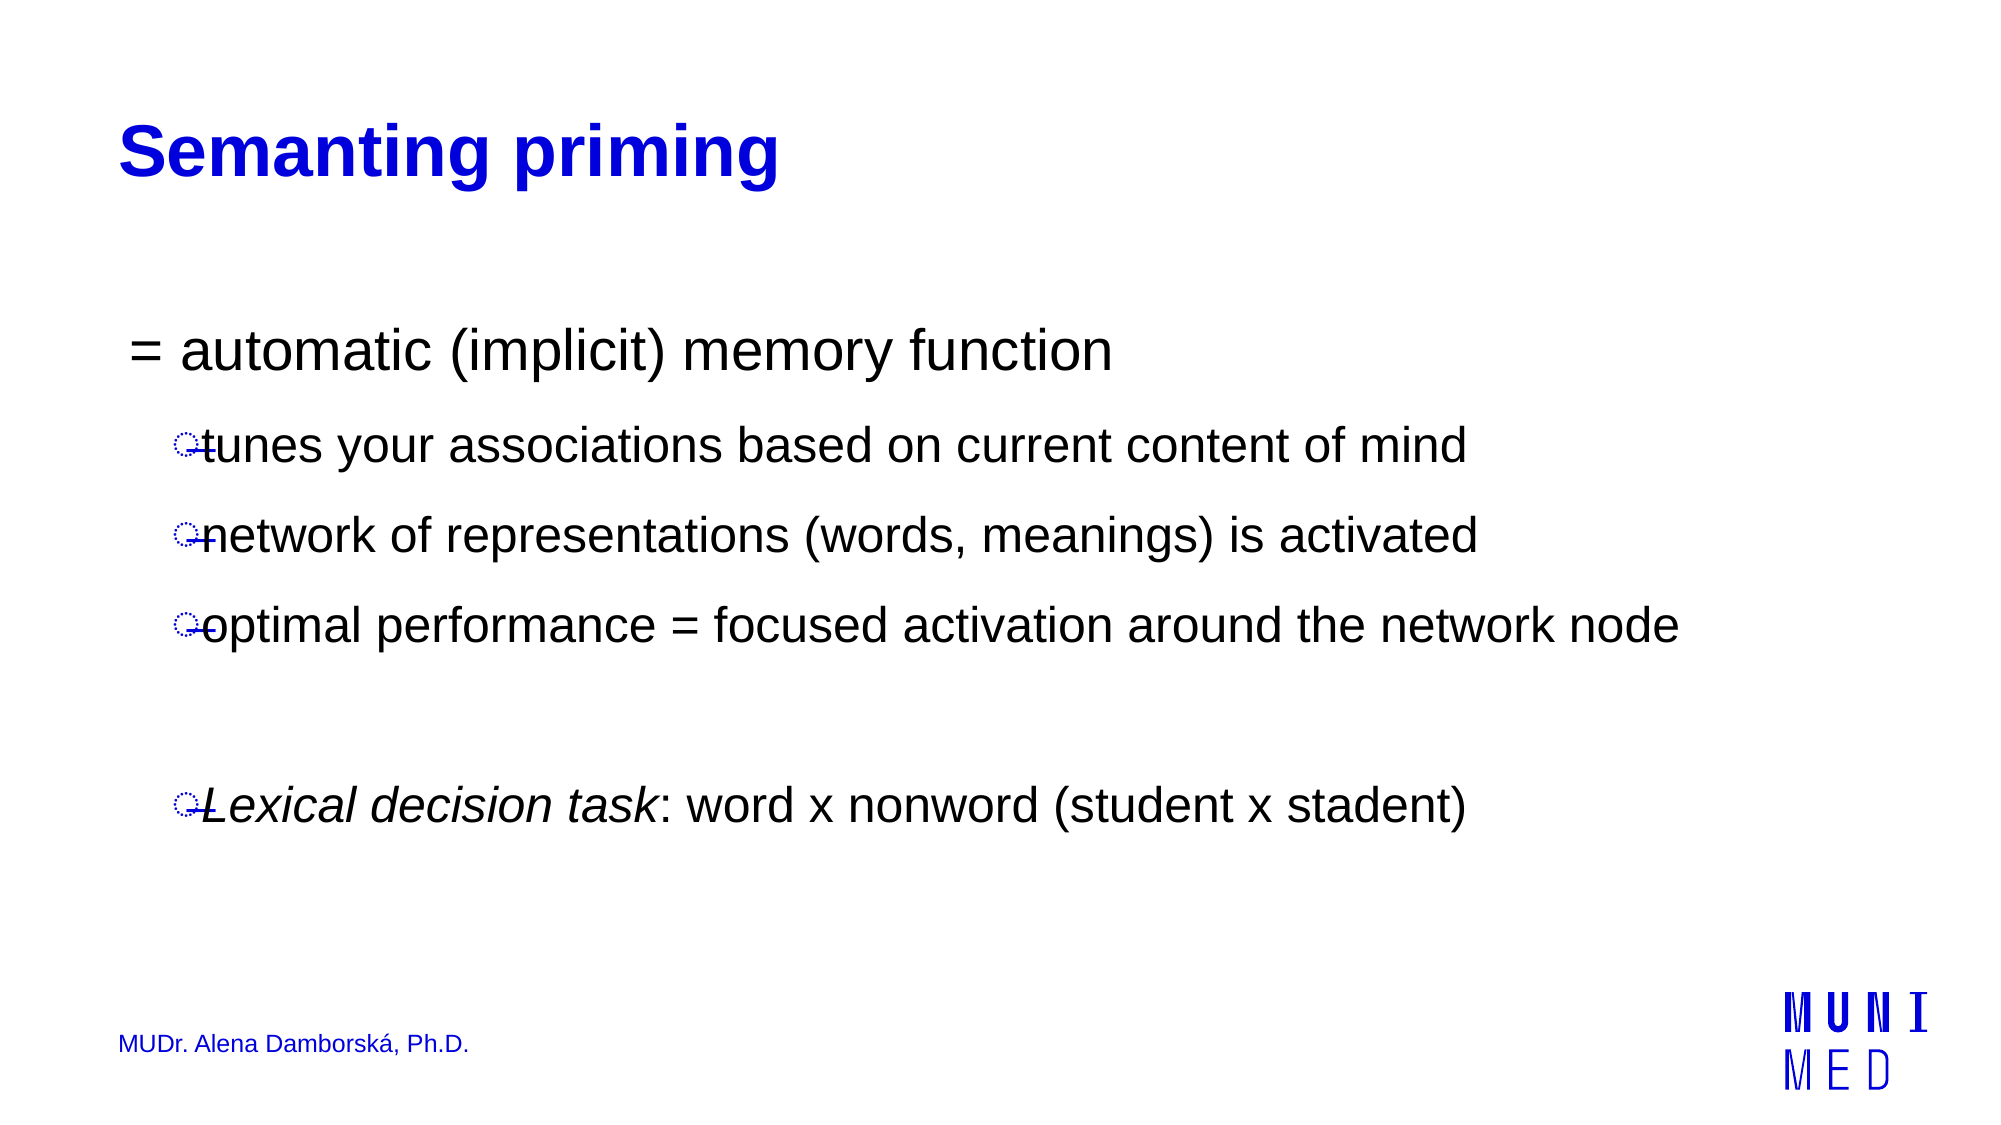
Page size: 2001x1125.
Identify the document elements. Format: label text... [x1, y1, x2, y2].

title Semanting priming [118, 118, 1883, 193]
list = automatic (implicit) memory function tunes your associations based on current content of mind network of representations (words, meanings) is activated optimal performance = focused activation around the network node Lexical decision task: word x nonword (student x stadent) [118, 277, 1883, 957]
footer MUDr. Alena Damborská, Ph.D. [118, 1021, 1418, 1063]
